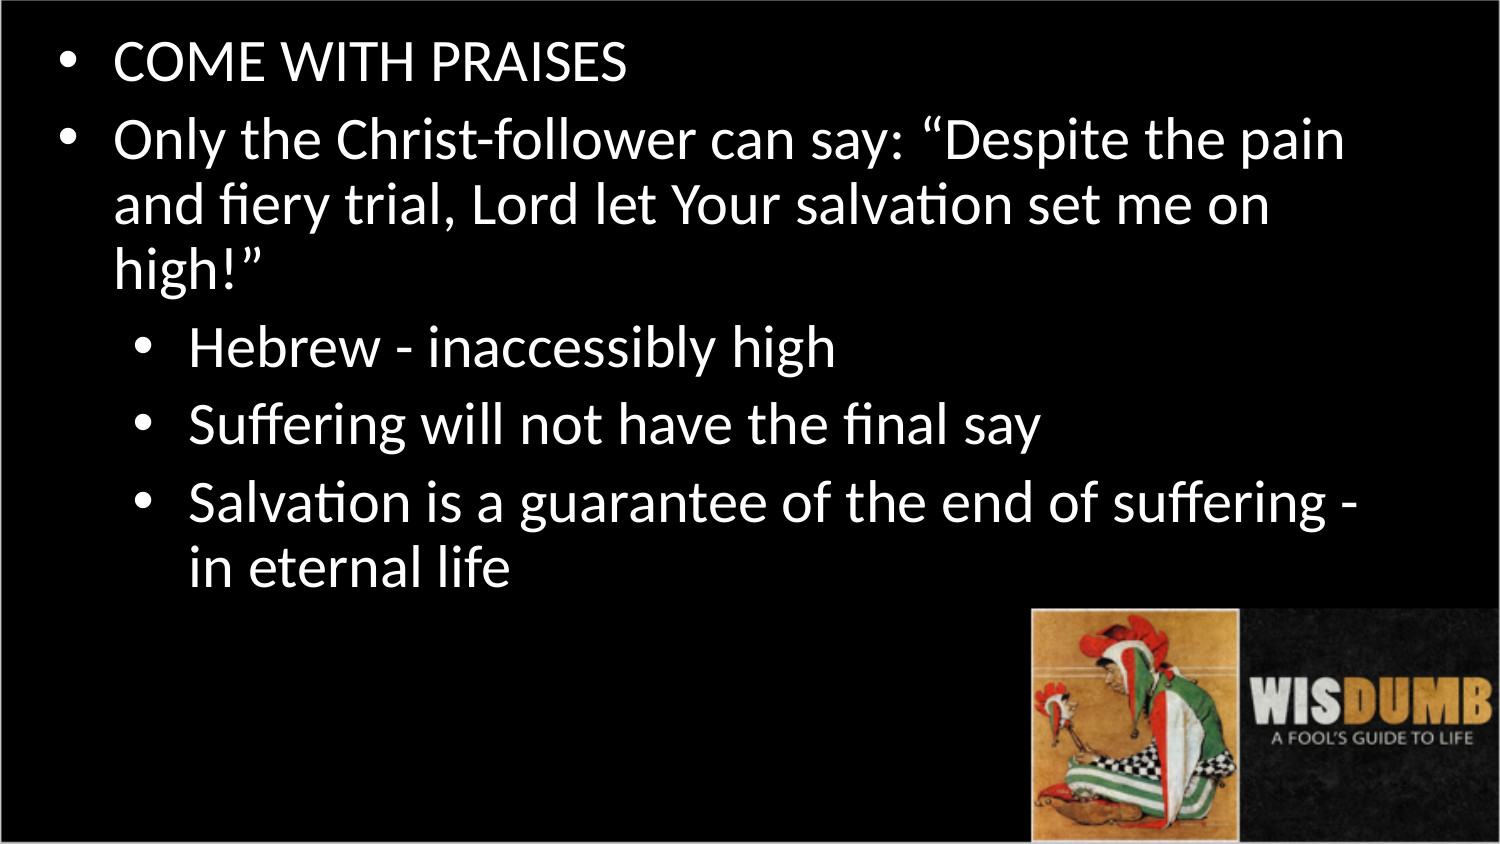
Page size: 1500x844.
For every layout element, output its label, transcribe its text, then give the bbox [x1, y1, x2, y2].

list COME WITH PRAISES Only the Christ-follower can say: “Despite the pain and fiery trial, Lord let Your salvation set me on high!” Hebrew - inaccessibly high Suffering will not have the final say Salvation is a guarantee of the end of suffering - in eternal life [49, 21, 1426, 745]
picture [0, 0, 1500, 844]
